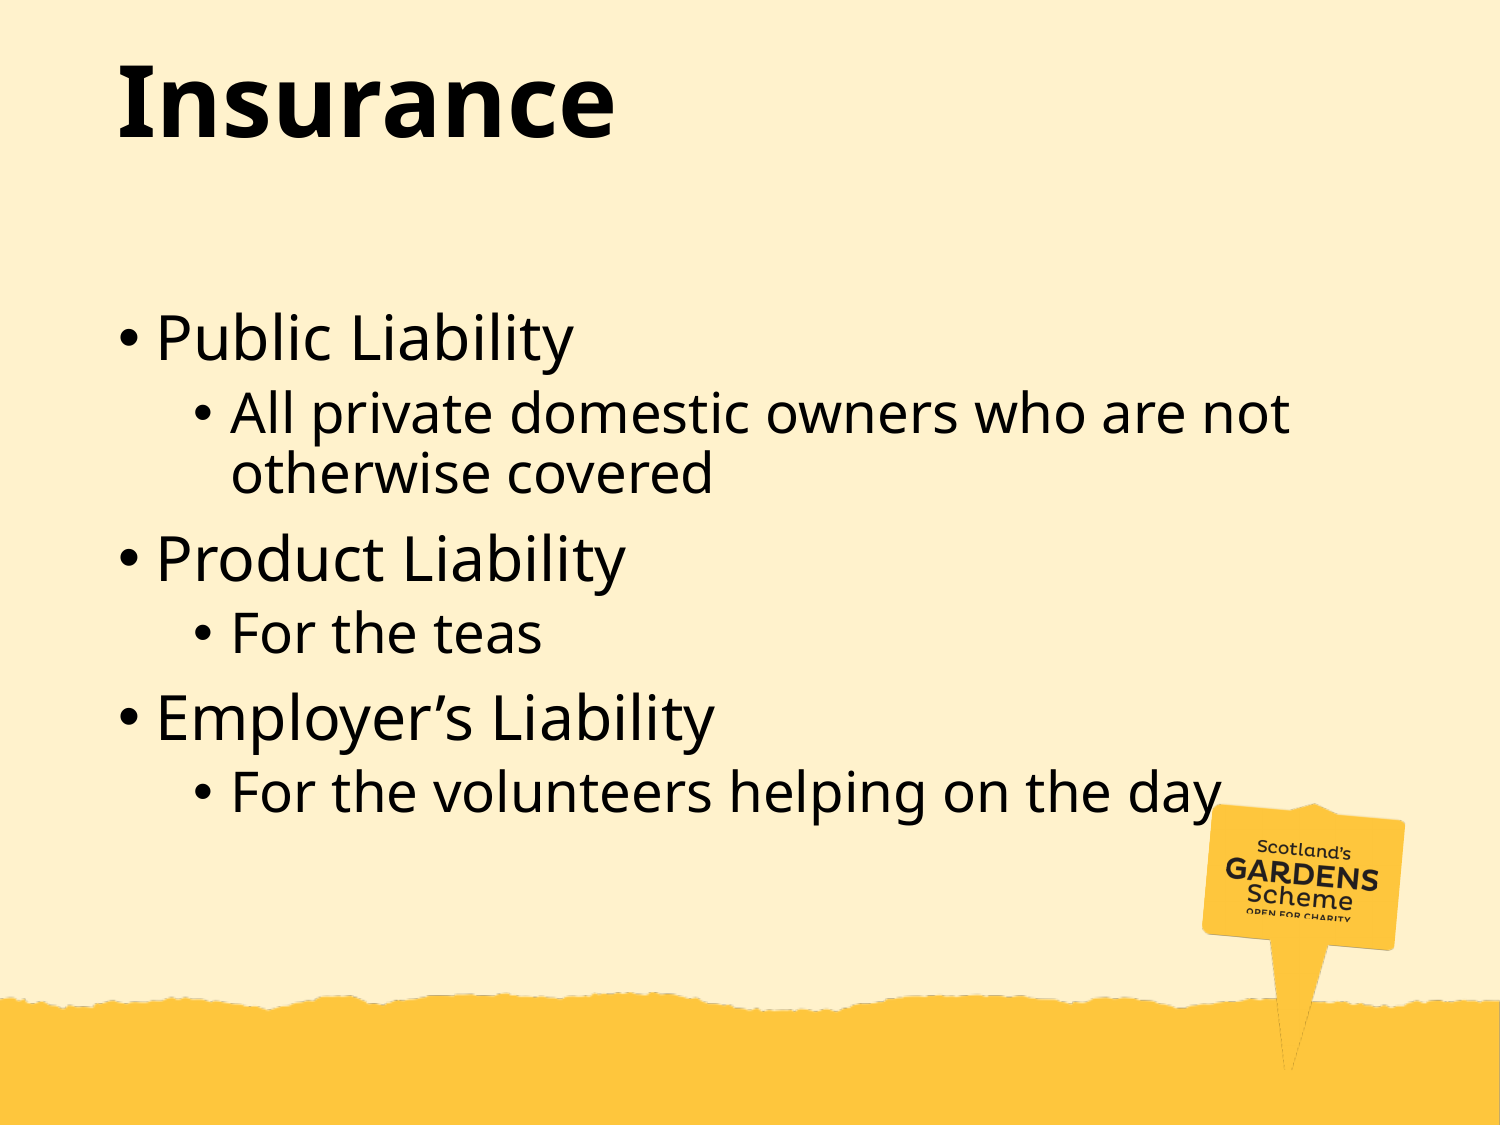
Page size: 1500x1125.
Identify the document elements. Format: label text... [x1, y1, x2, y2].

list Public Liability All private domestic owners who are not otherwise covered Product Liability For the teas Employer’s Liability For the volunteers helping on the day [103, 299, 1397, 1014]
title Insurance [103, 43, 1239, 261]
